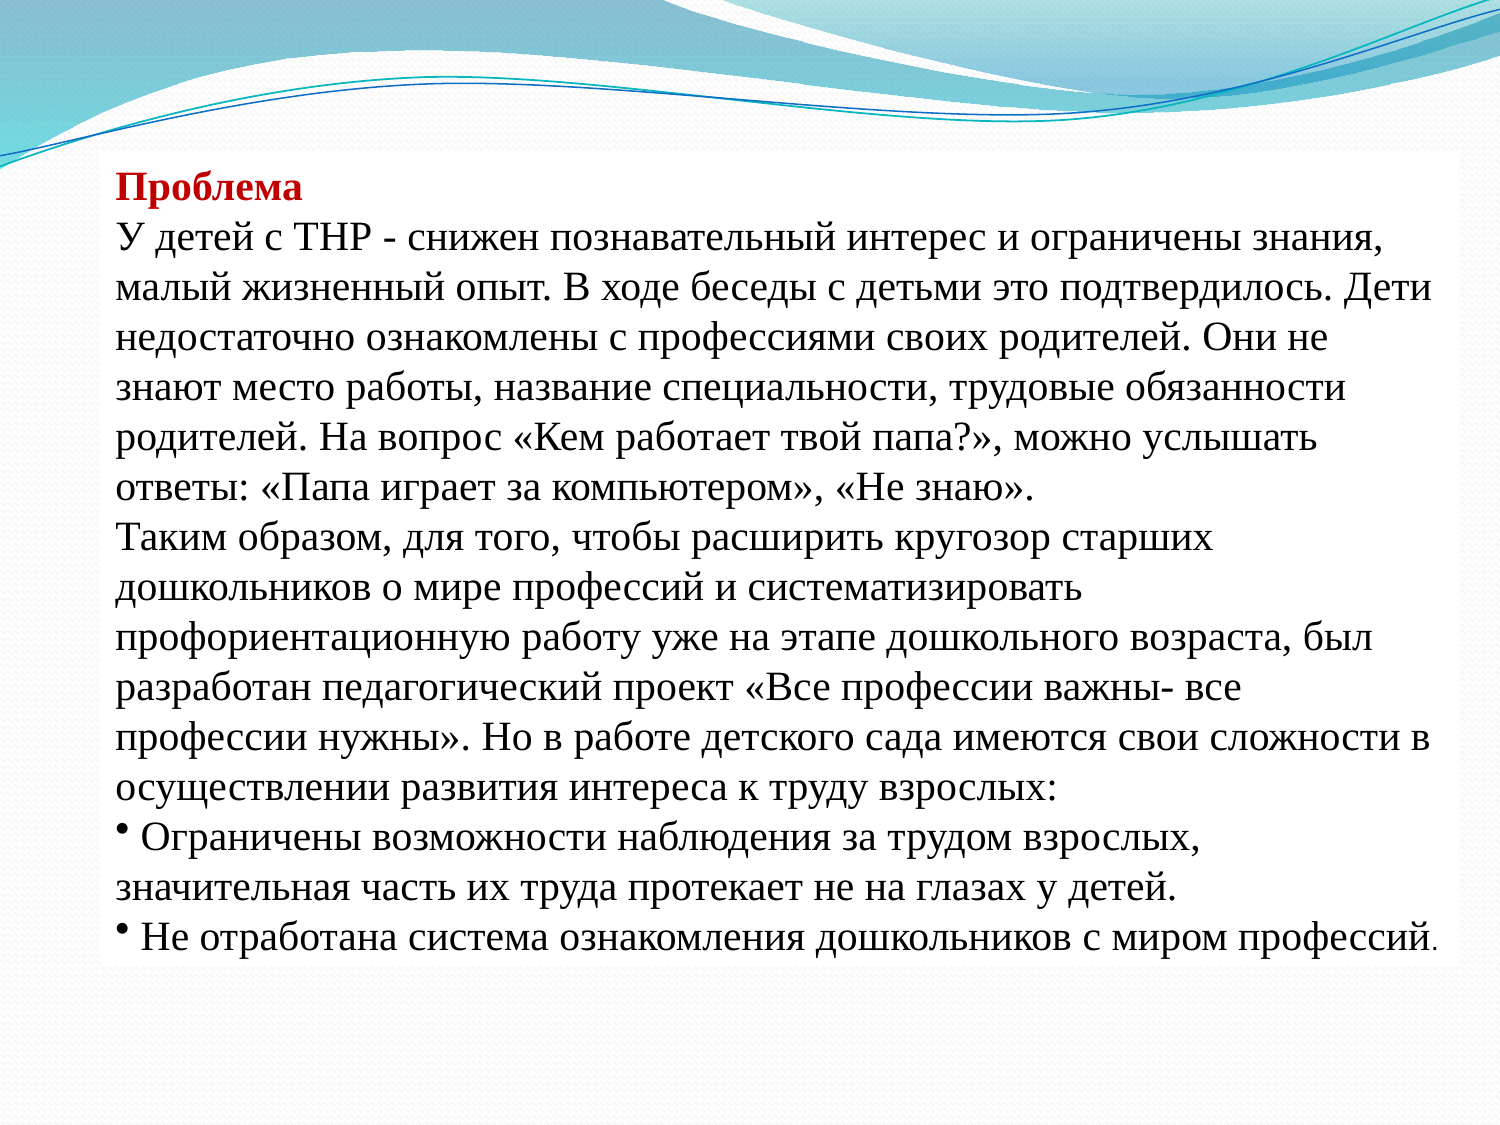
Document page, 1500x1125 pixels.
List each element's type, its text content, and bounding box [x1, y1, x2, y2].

text_box Проблема У детей с ТНР - снижен познавательный интерес и ограничены знания, малый жизненный опыт. В ходе беседы с детьми это подтвердилось. Дети недостаточно ознакомлены с профессиями своих родителей. Они не знают место работы, название специальности, трудовые обязанности родителей. На вопрос «Кем работает твой папа?», можно услышать ответы: «Папа играет за компьютером», «Не знаю». Таким образом, для того, чтобы расширить кругозор старших дошкольников о мире профессий и систематизировать профориентационную работу уже на этапе дошкольного возраста, был разработан педагогический проект «Все профессии важны- все профессии нужны». Но в работе детского сада имеются свои сложности в осуществлении развития интереса к труду взрослых: Ограничены возможности наблюдения за трудом взрослых, значительная часть их труда протекает не на глазах у детей. Не отработана система ознакомления дошкольников с миром профессий. [100, 151, 1459, 967]
